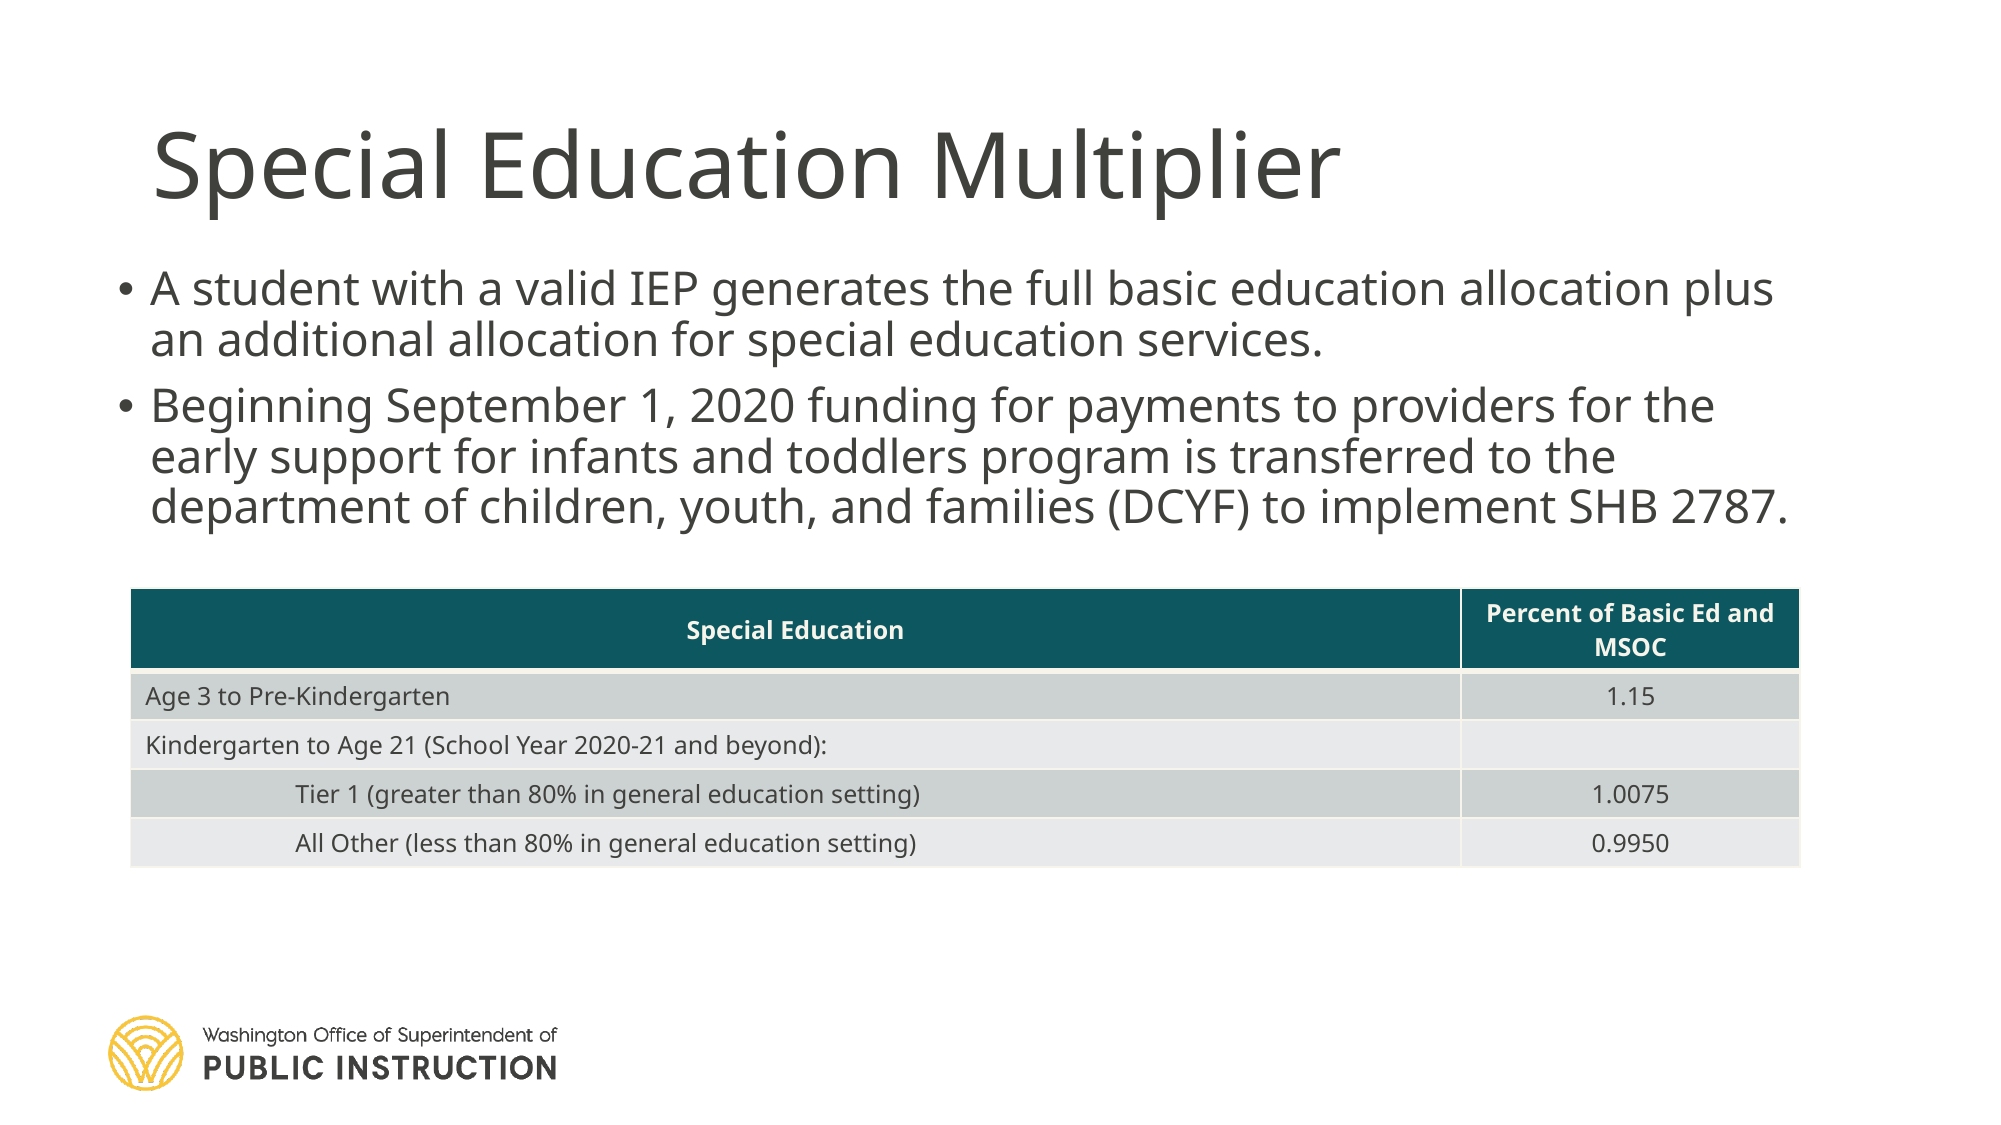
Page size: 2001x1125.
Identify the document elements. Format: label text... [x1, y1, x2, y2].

table_header Percent of Basic Ed and MSOC [1462, 589, 1799, 668]
table_header Special Education [131, 589, 1460, 668]
list A student with a valid IEP generates the full basic education allocation plus an additional allocation for special education services. Beginning September 1, 2020 funding for payments to providers for the early support for infants and toddlers program is transferred to the department of children, youth, and families (DCYF) to implement SHB 2787. [102, 258, 1828, 595]
table_cell 0.9950 [1462, 819, 1799, 866]
table_cell 1.15 [1462, 674, 1799, 719]
table_cell Kindergarten to Age 21 (School Year 2020-21 and beyond): [131, 721, 1460, 768]
table_cell Age 3 to Pre-Kindergarten [131, 674, 1460, 719]
title Special Education Multiplier [137, 59, 1863, 278]
table_cell 1.0075 [1462, 770, 1799, 817]
picture [108, 1015, 558, 1091]
table_cell All Other (less than 80% in general education setting) [131, 819, 1460, 866]
table_cell [1462, 721, 1799, 768]
table_cell Tier 1 (greater than 80% in general education setting) [131, 770, 1460, 817]
